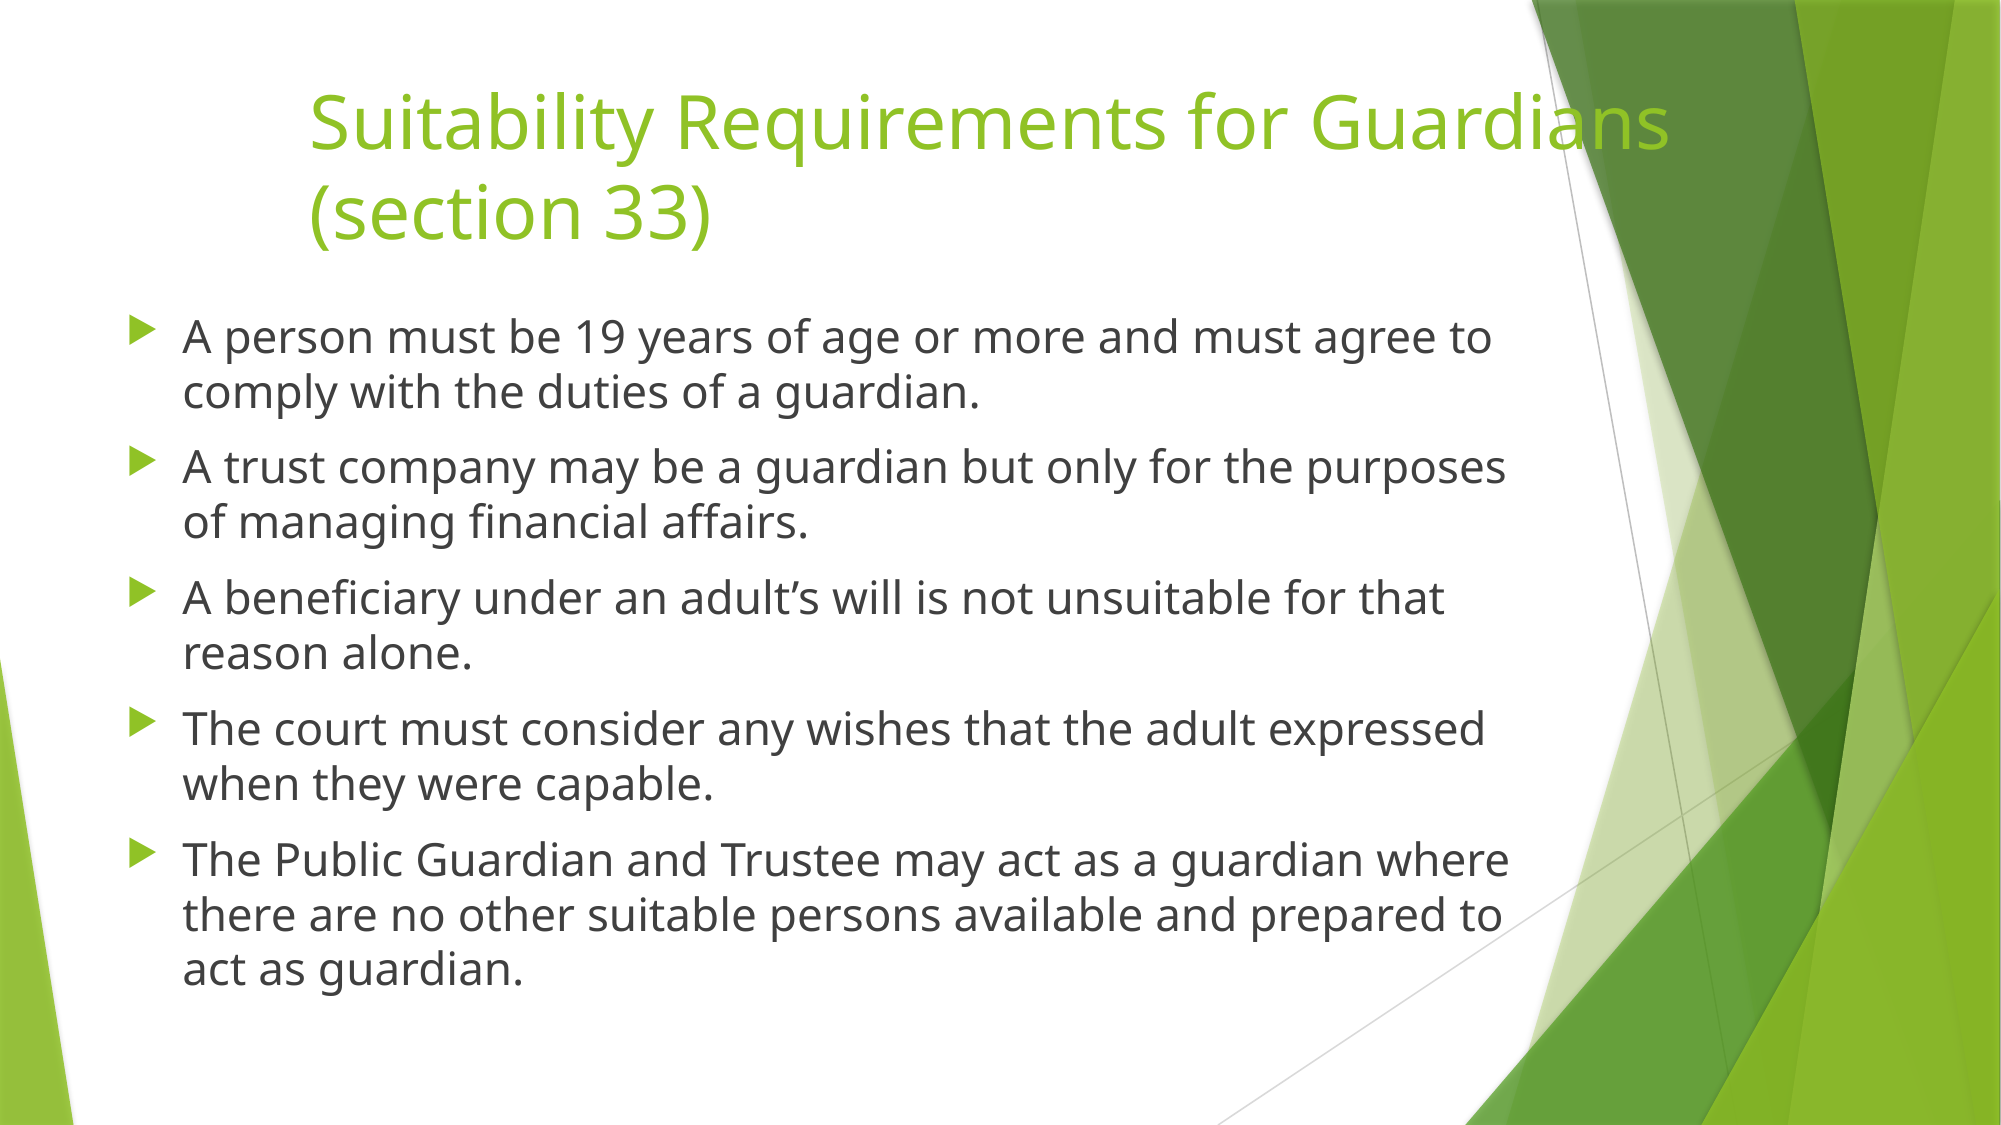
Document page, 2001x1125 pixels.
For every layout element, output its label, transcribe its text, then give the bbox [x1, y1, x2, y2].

title Suitability Requirements for Guardians (section 33) [294, 66, 1706, 284]
list A person must be 19 years of age or more and must agree to comply with the duties of a guardian. A trust company may be a guardian but only for the purposes of managing financial affairs. A beneficiary under an adult’s will is not unsuitable for that reason alone. The court must consider any wishes that the adult expressed when they were capable. The Public Guardian and Trustee may act as a guardian where there are no other suitable persons available and prepared to act as guardian. [111, 299, 1530, 1059]
